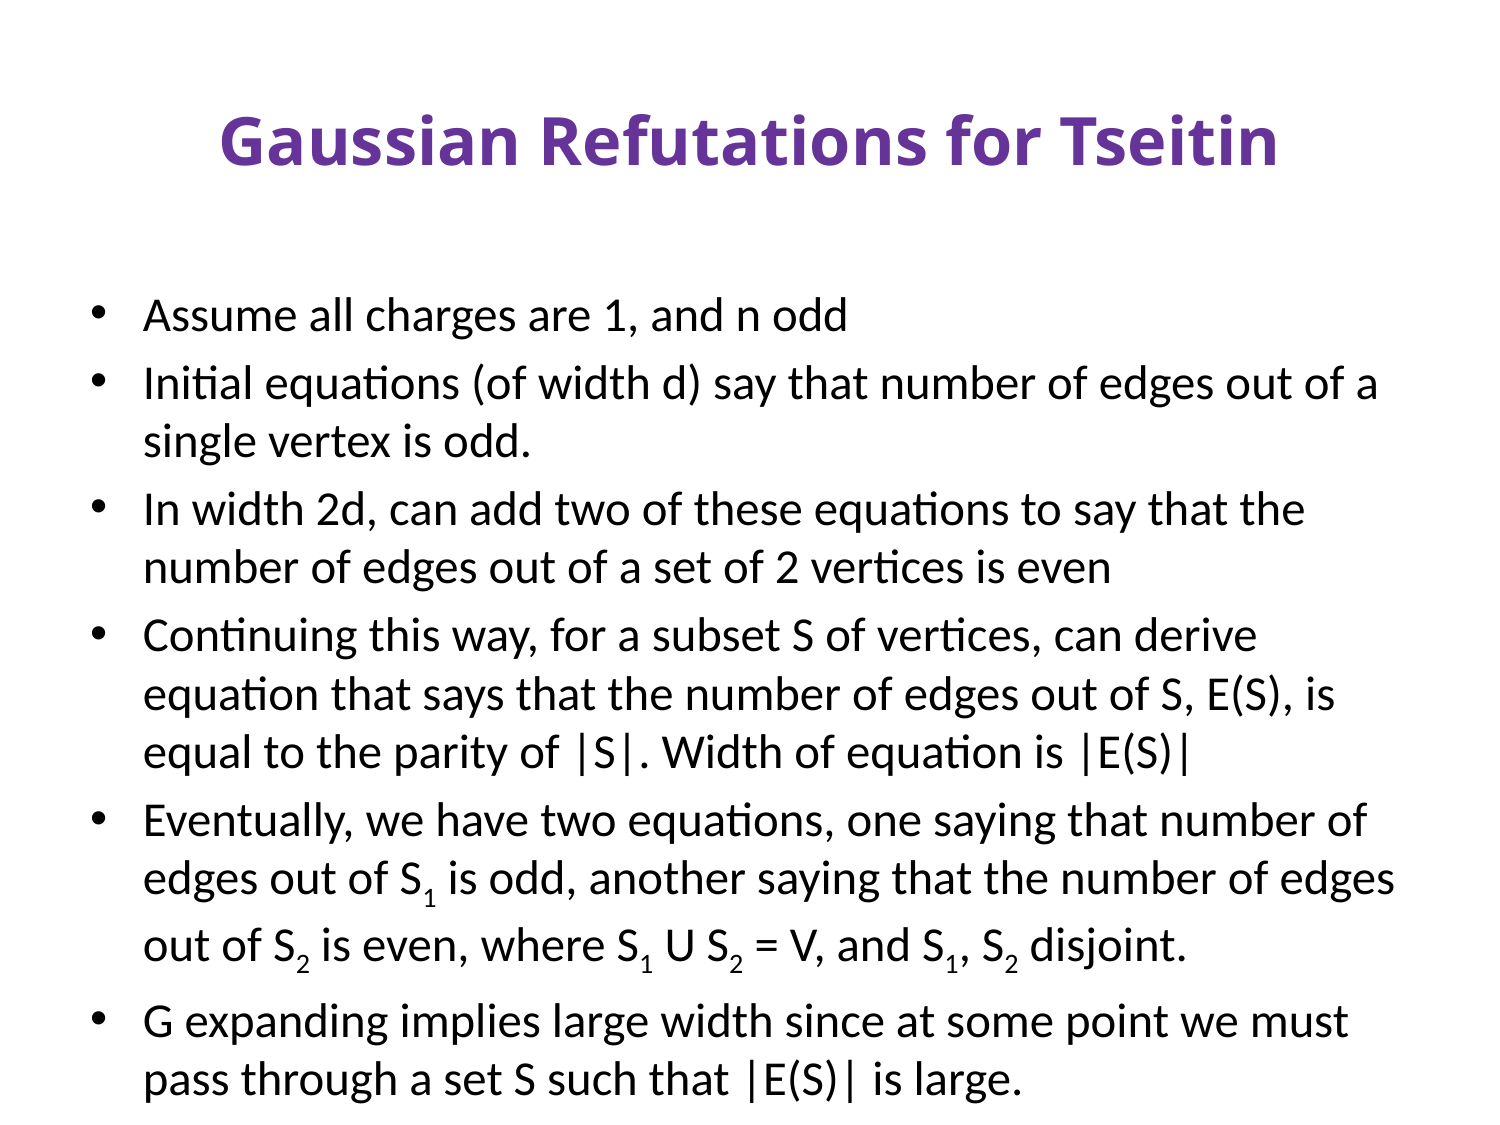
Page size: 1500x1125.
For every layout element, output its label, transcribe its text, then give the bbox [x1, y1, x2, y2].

title Gaussian Refutations for Tseitin [75, 45, 1425, 233]
list Assume all charges are 1, and n odd Initial equations (of width d) say that number of edges out of a single vertex is odd. In width 2d, can add two of these equations to say that the number of edges out of a set of 2 vertices is even Continuing this way, for a subset S of vertices, can derive equation that says that the number of edges out of S, E(S), is equal to the parity of |S|. Width of equation is |E(S)| Eventually, we have two equations, one saying that number of edges out of S1 is odd, another saying that the number of edges out of S2 is even, where S1 U S2 = V, and S1, S2 disjoint. G expanding implies large width since at some point we must pass through a set S such that |E(S)| is large. [75, 275, 1425, 1125]
